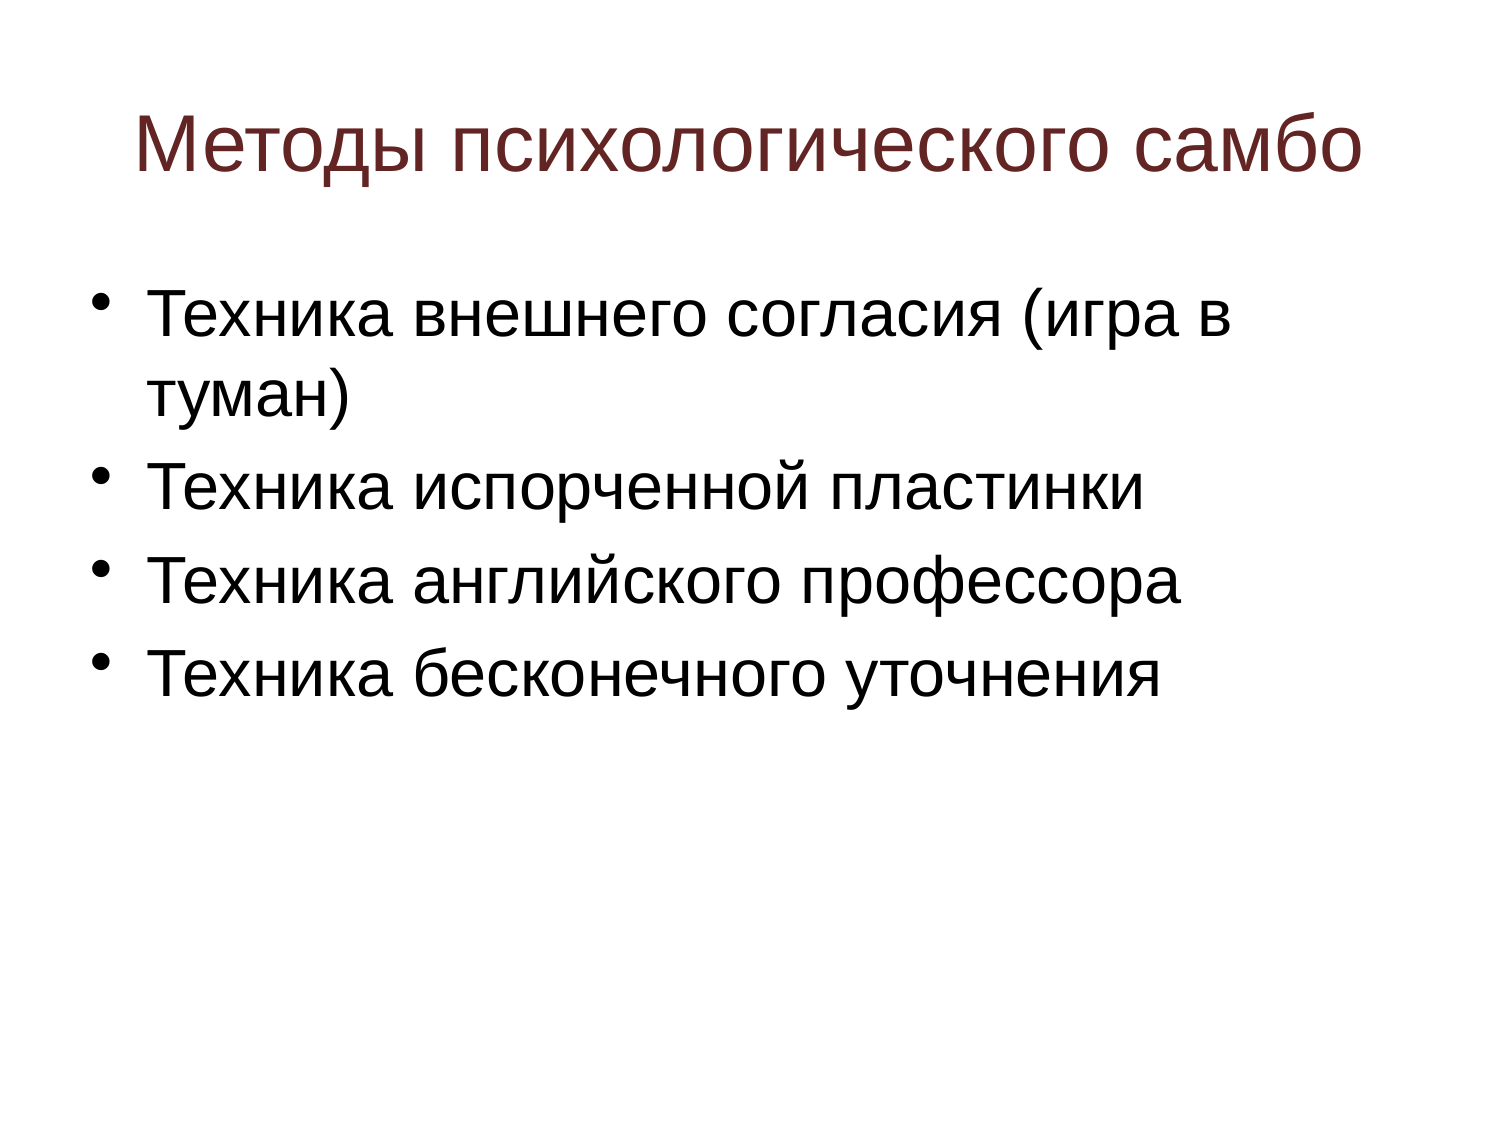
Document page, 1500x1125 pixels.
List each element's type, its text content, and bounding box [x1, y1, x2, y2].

list Техника внешнего согласия (игра в туман) Техника испорченной пластинки Техника английского профессора Техника бесконечного уточнения [74, 262, 1426, 1006]
title Методы психологического самбо [74, 44, 1426, 233]
